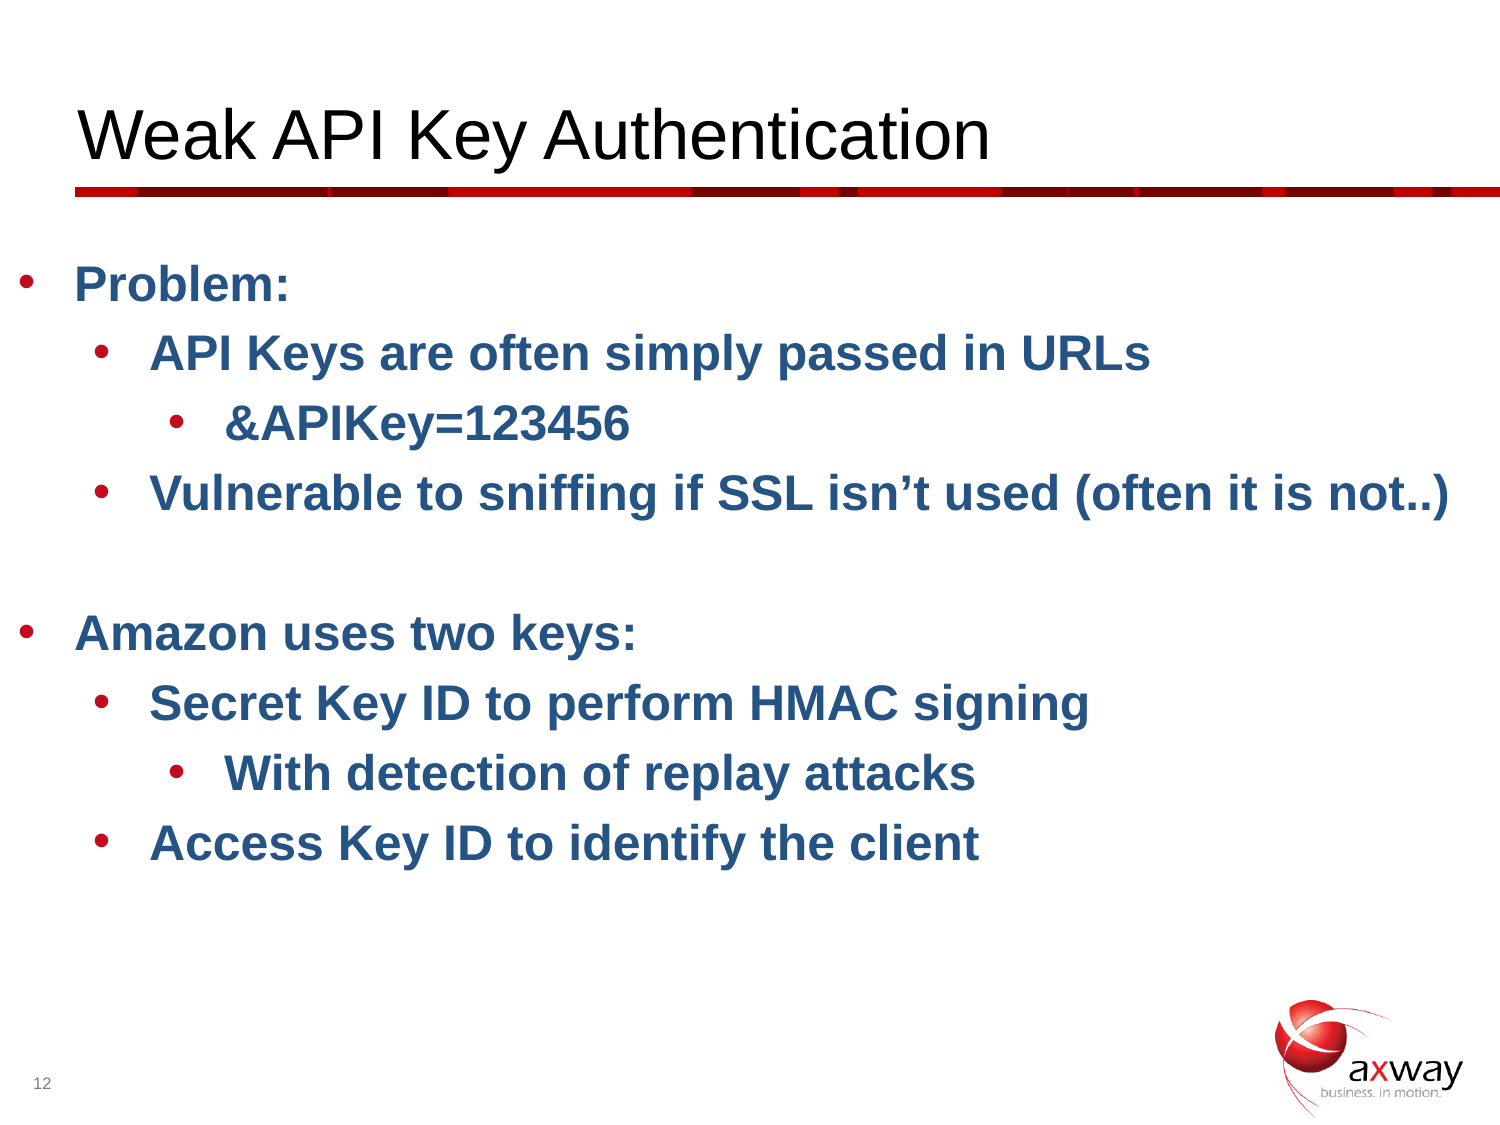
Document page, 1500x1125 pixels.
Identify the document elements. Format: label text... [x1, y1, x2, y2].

picture [1275, 1000, 1463, 1118]
slide_number 12 [2, 1063, 52, 1103]
title Weak API Key Authentication [62, 90, 1413, 184]
text_box Problem: API Keys are often simply passed in URLs &APIKey=123456 Vulnerable to sniffing if SSL isn’t used (often it is not..) Amazon uses two keys: Secret Key ID to perform HMAC signing With detection of replay attacks Access Key ID to identify the client [3, 243, 1500, 801]
picture [75, 187, 1500, 197]
